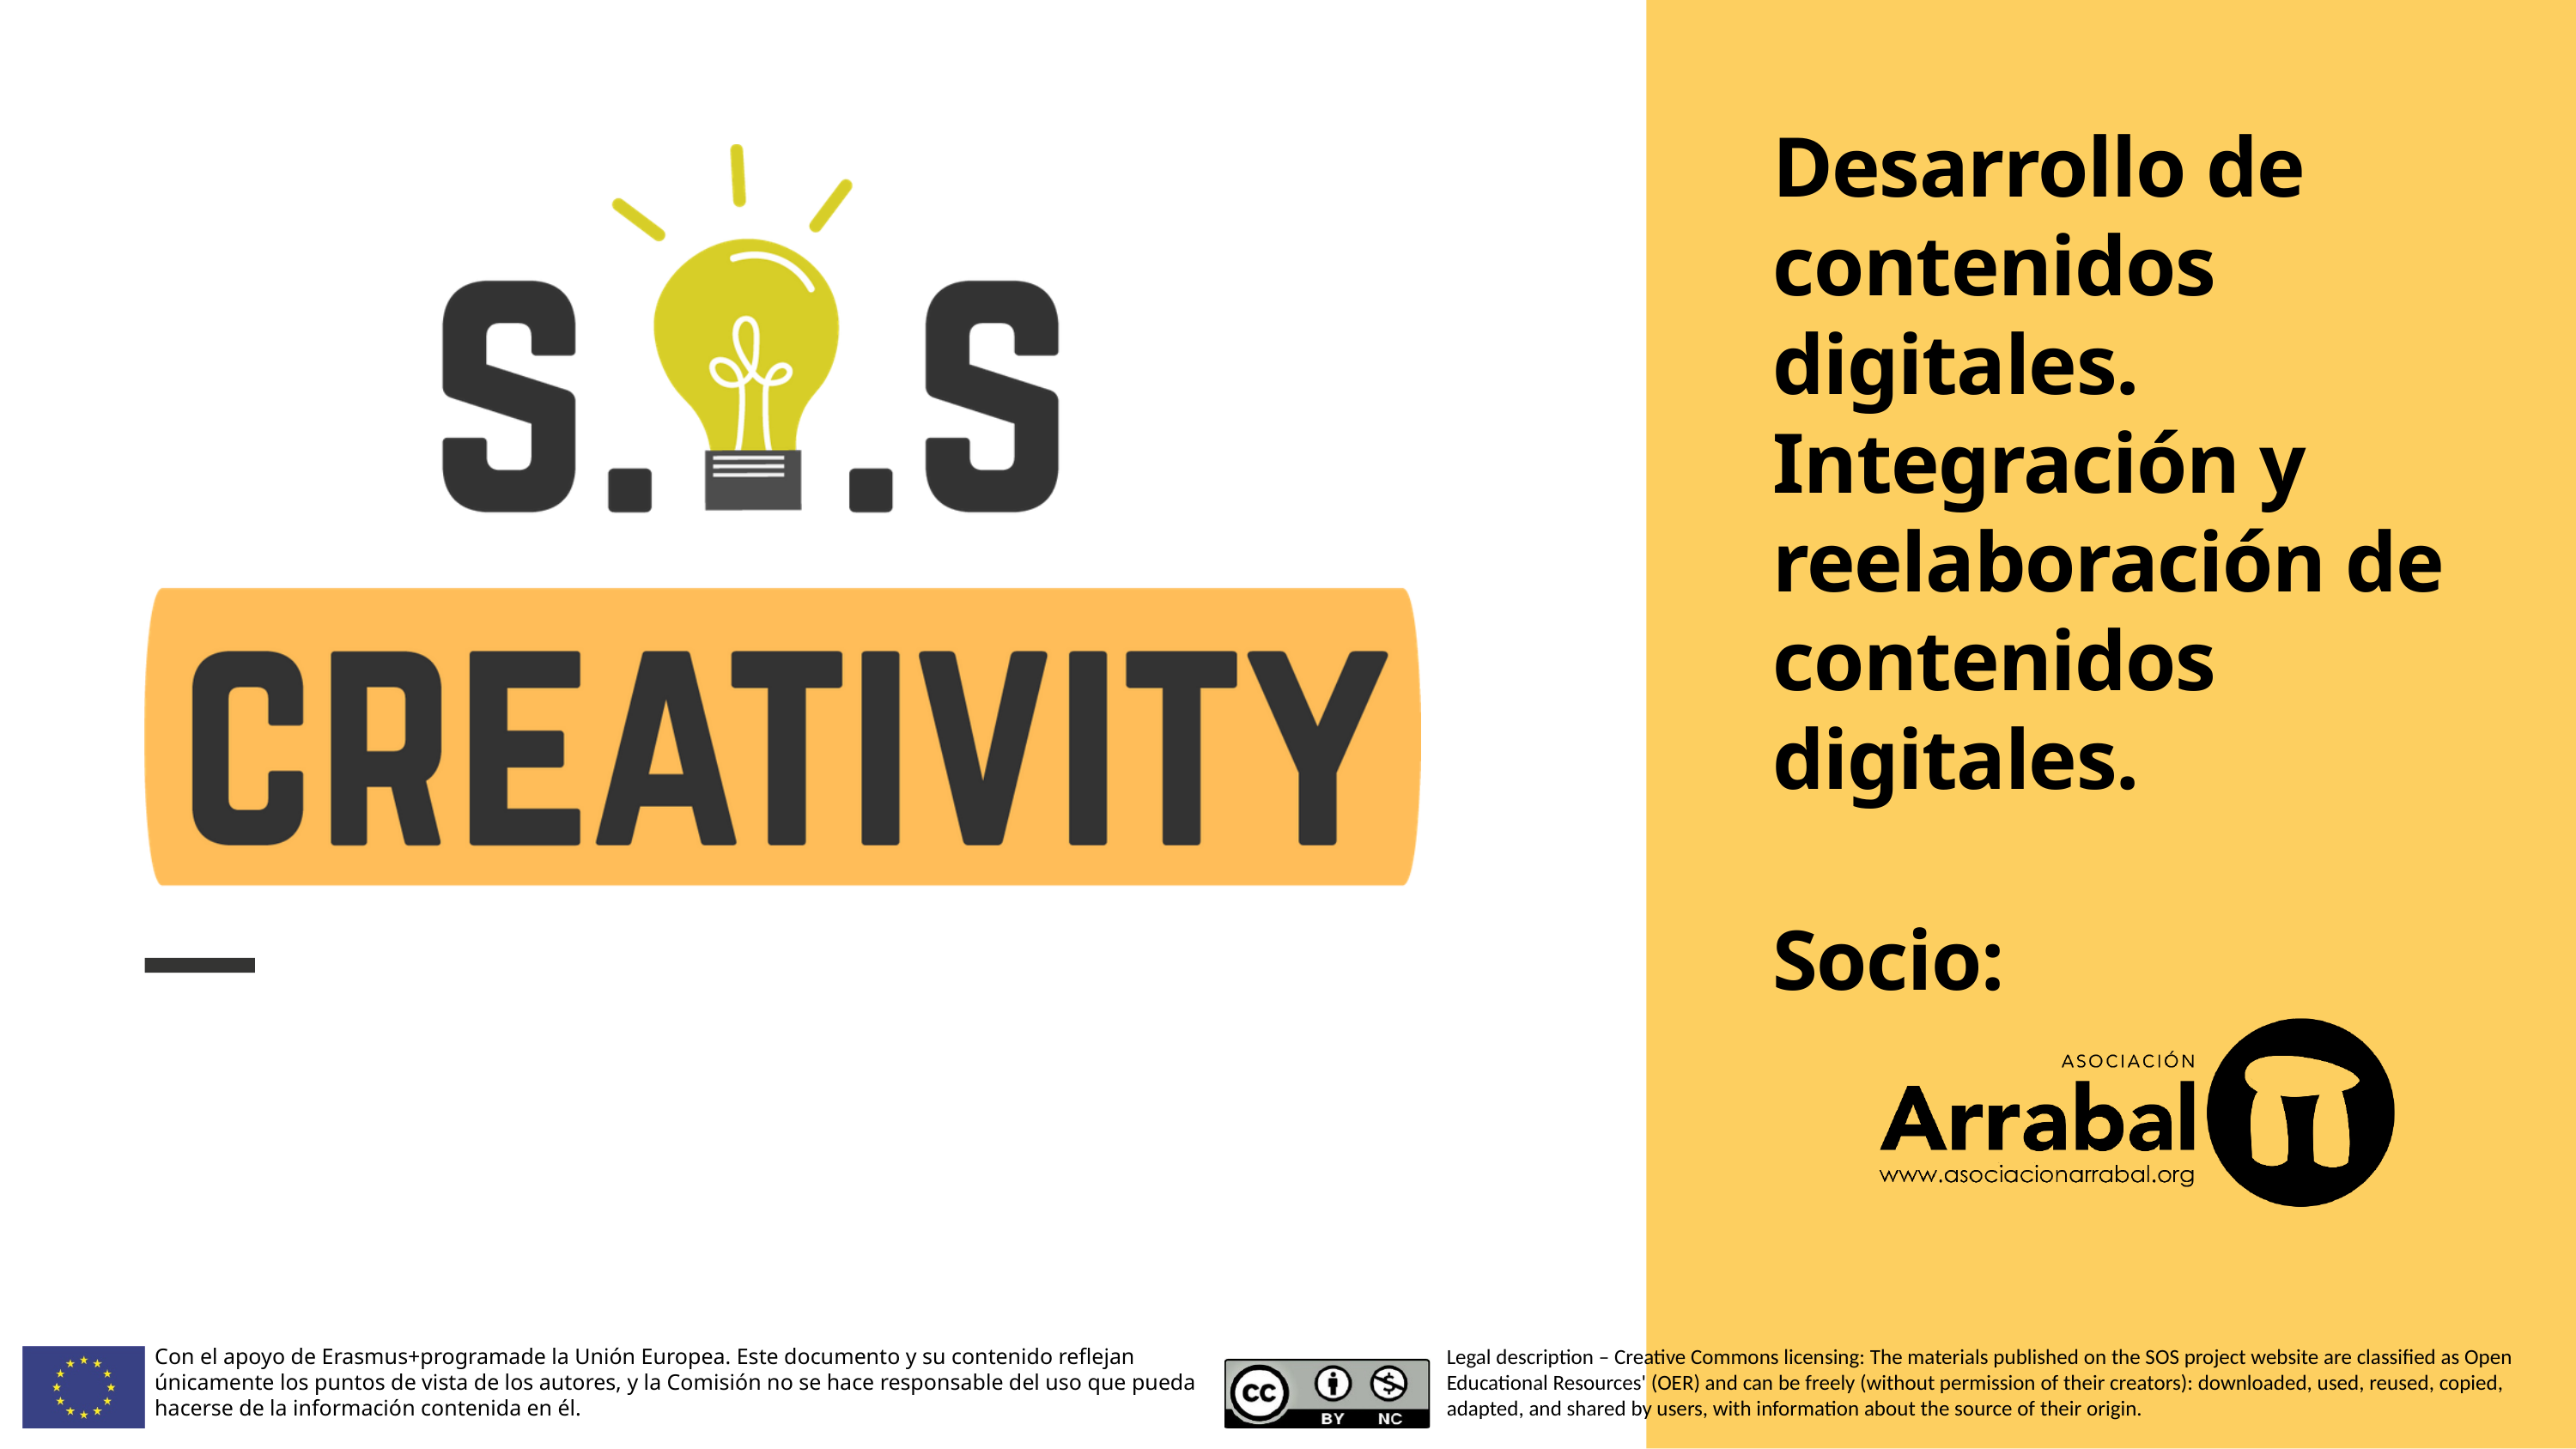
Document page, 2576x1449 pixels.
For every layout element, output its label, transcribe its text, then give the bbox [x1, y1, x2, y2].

picture [22, 1346, 145, 1428]
picture [144, 144, 1421, 888]
text_box Con el apoyo de Erasmus+programade la Unión Europea. Este documento y su contenido reflejan únicamente los puntos de vista de los autores, y la Comisión no se hace responsable del uso que pueda hacerse de la información contenida en él. [142, 1337, 1225, 1427]
picture [1860, 1011, 2412, 1223]
picture [1224, 1357, 1431, 1428]
text_box Legal description – Creative Commons licensing: The materials published on the SOS project website are classified as Open Educational Resources' (OER) and can be freely (without permission of their creators): downloaded, used, reused, copied, adapted, and shared by users, with information about the source of their origin. [1434, 1337, 2576, 1427]
text_box Desarrollo de contenidos digitales. Integración y reelaboración de contenidos digitales. Socio: [1771, 112, 2501, 1208]
